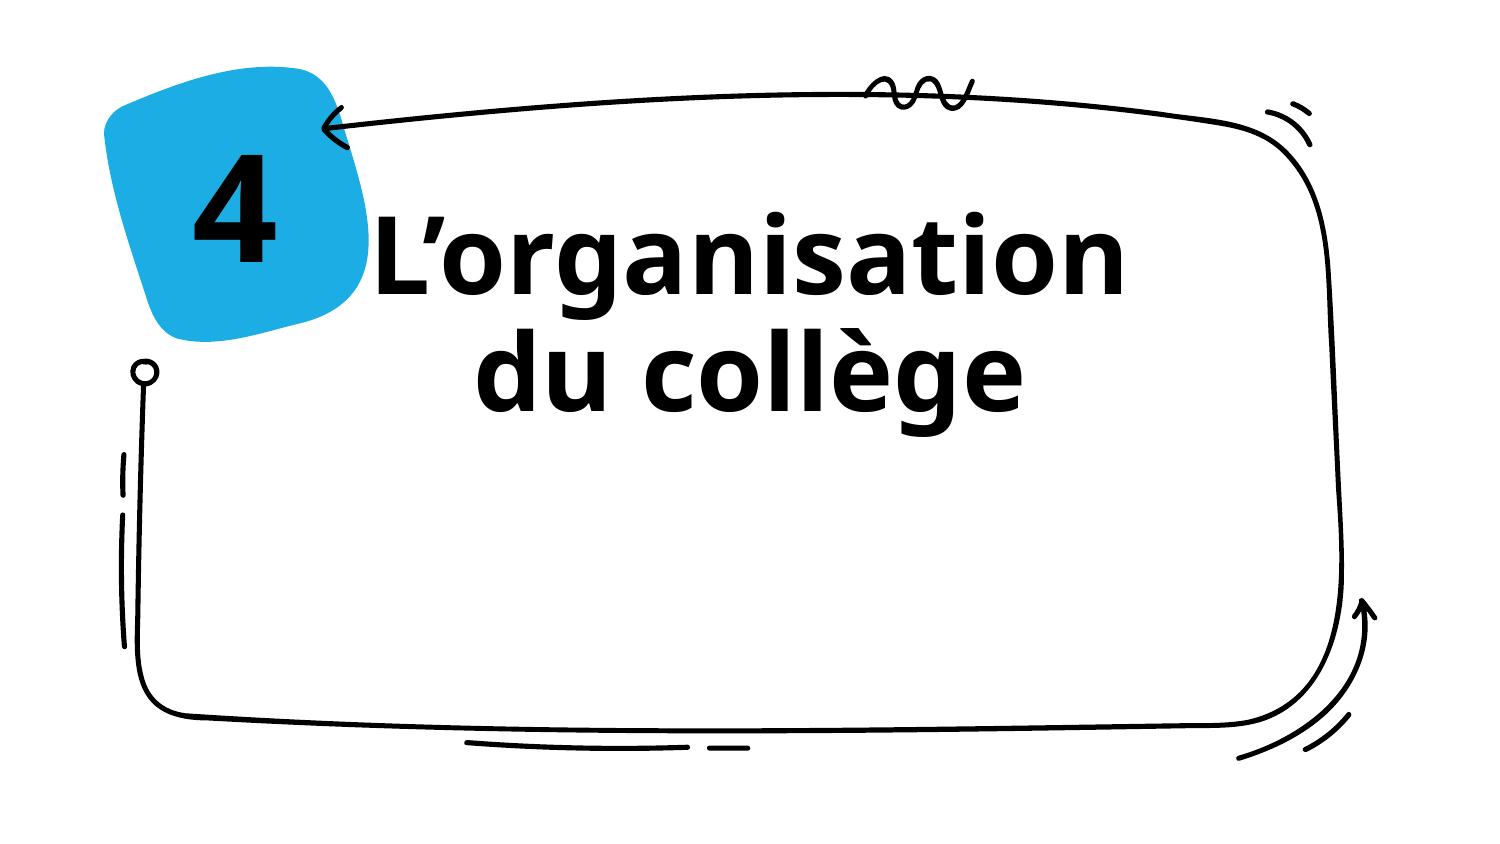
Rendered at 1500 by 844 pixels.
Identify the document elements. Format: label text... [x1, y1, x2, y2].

text_box 4 [112, 80, 358, 325]
title L’organisation du collège [290, 324, 1210, 435]
